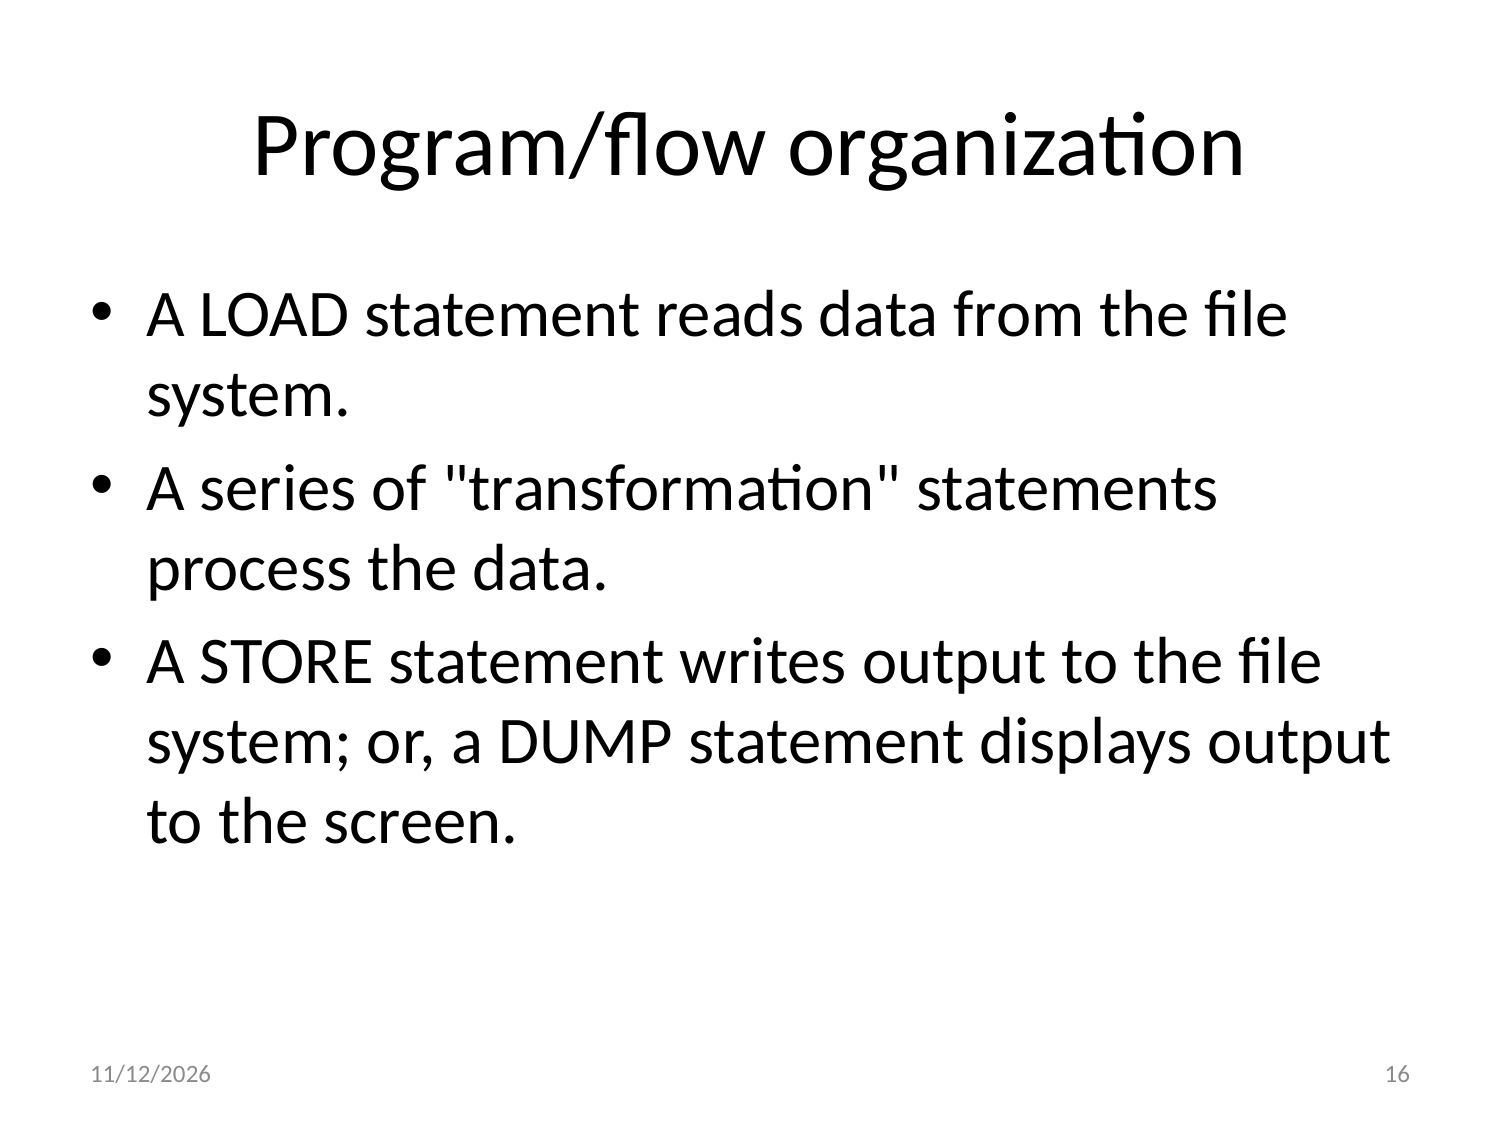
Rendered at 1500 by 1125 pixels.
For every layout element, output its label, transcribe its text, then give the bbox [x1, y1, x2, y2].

slide_number 16 [1074, 1042, 1425, 1103]
title Program/flow organization [75, 45, 1425, 233]
list A LOAD statement reads data from the file system. A series of "transformation" statements process the data. A STORE statement writes output to the file system; or, a DUMP statement displays output to the screen. [75, 262, 1425, 1005]
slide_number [75, 1042, 425, 1103]
